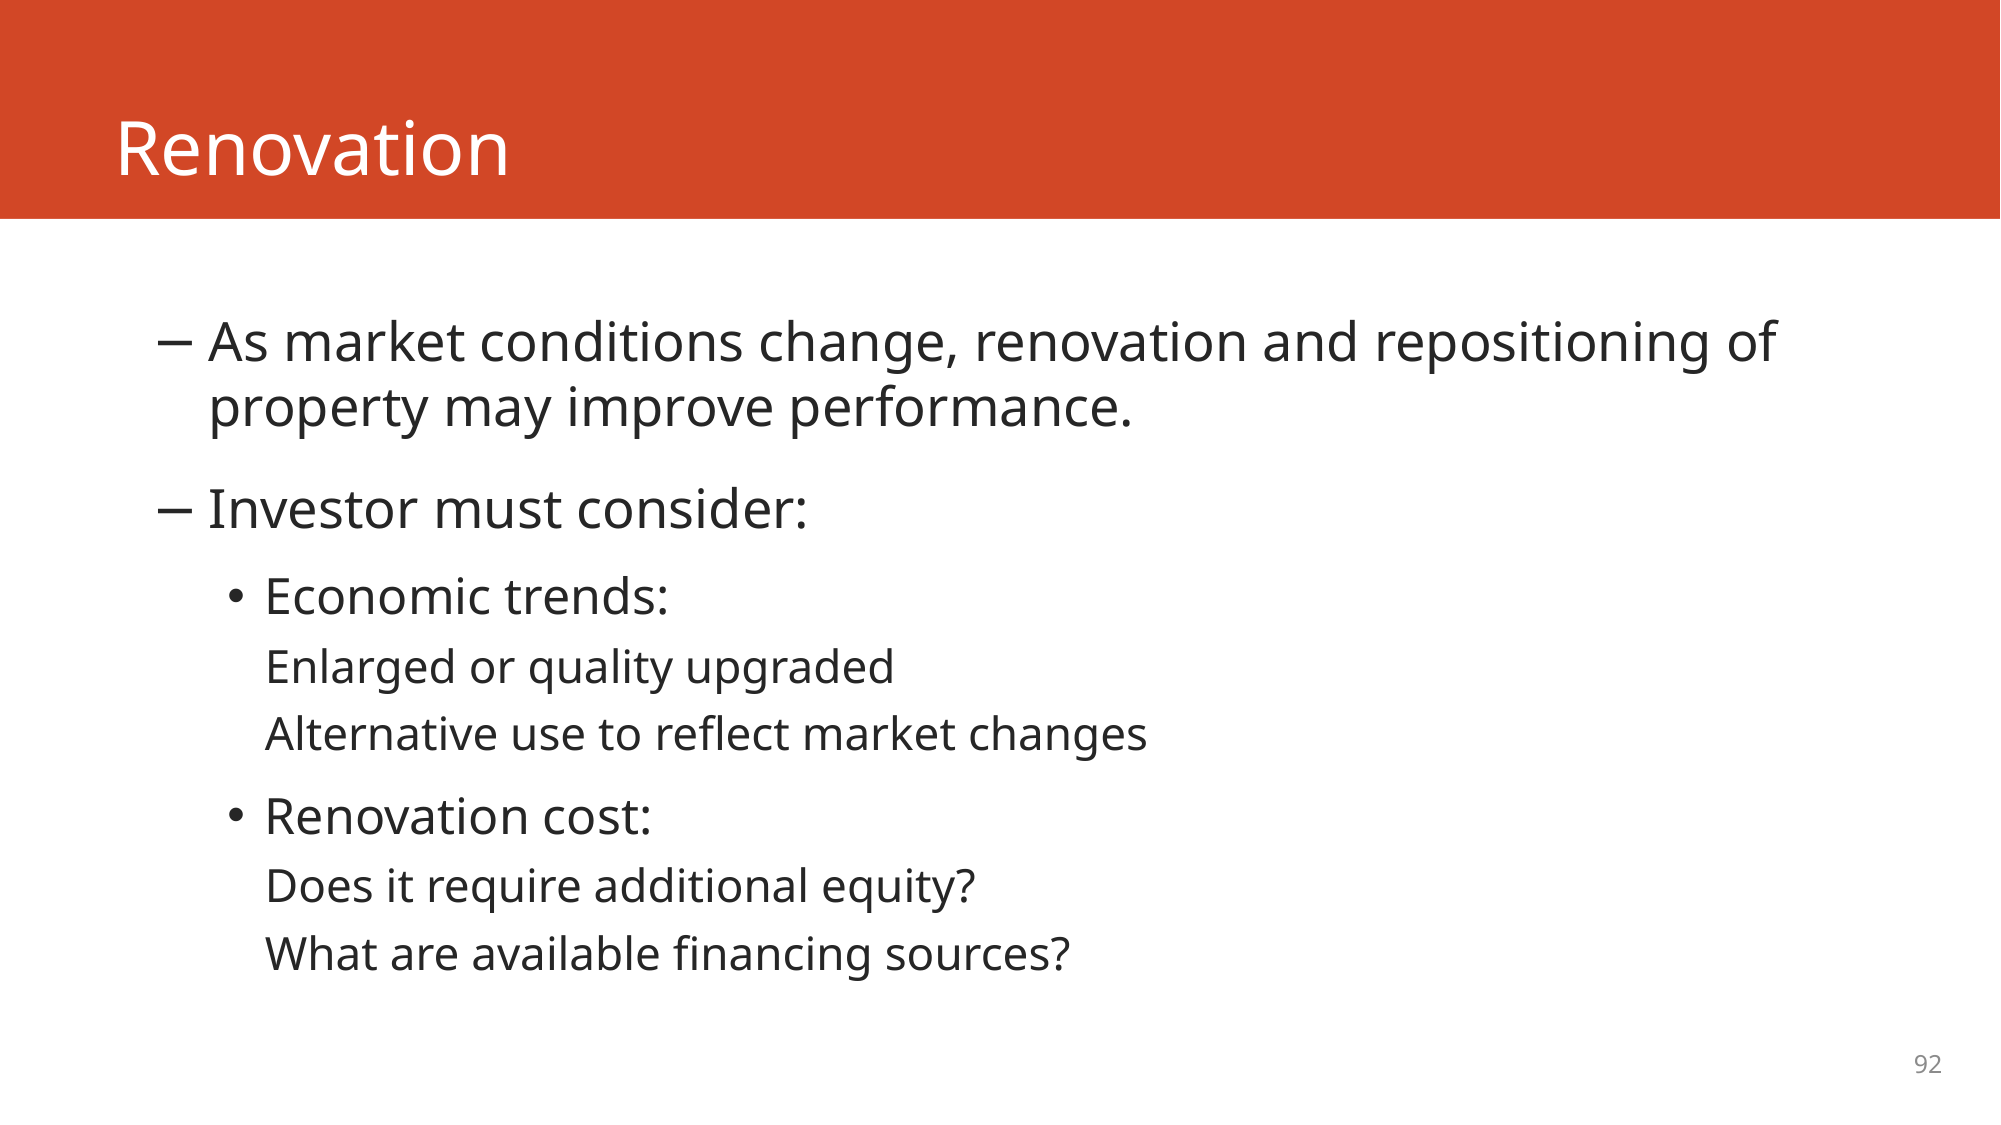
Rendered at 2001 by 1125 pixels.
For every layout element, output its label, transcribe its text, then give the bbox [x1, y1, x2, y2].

title Renovation [99, 0, 1863, 199]
list As market conditions change, renovation and repositioning of property may improve performance. Investor must consider: Economic trends: Enlarged or quality upgraded Alternative use to reflect market changes Renovation cost: Does it require additional equity? What are available financing sources? [137, 299, 1863, 1023]
slide_number 92 [1419, 1035, 1958, 1096]
